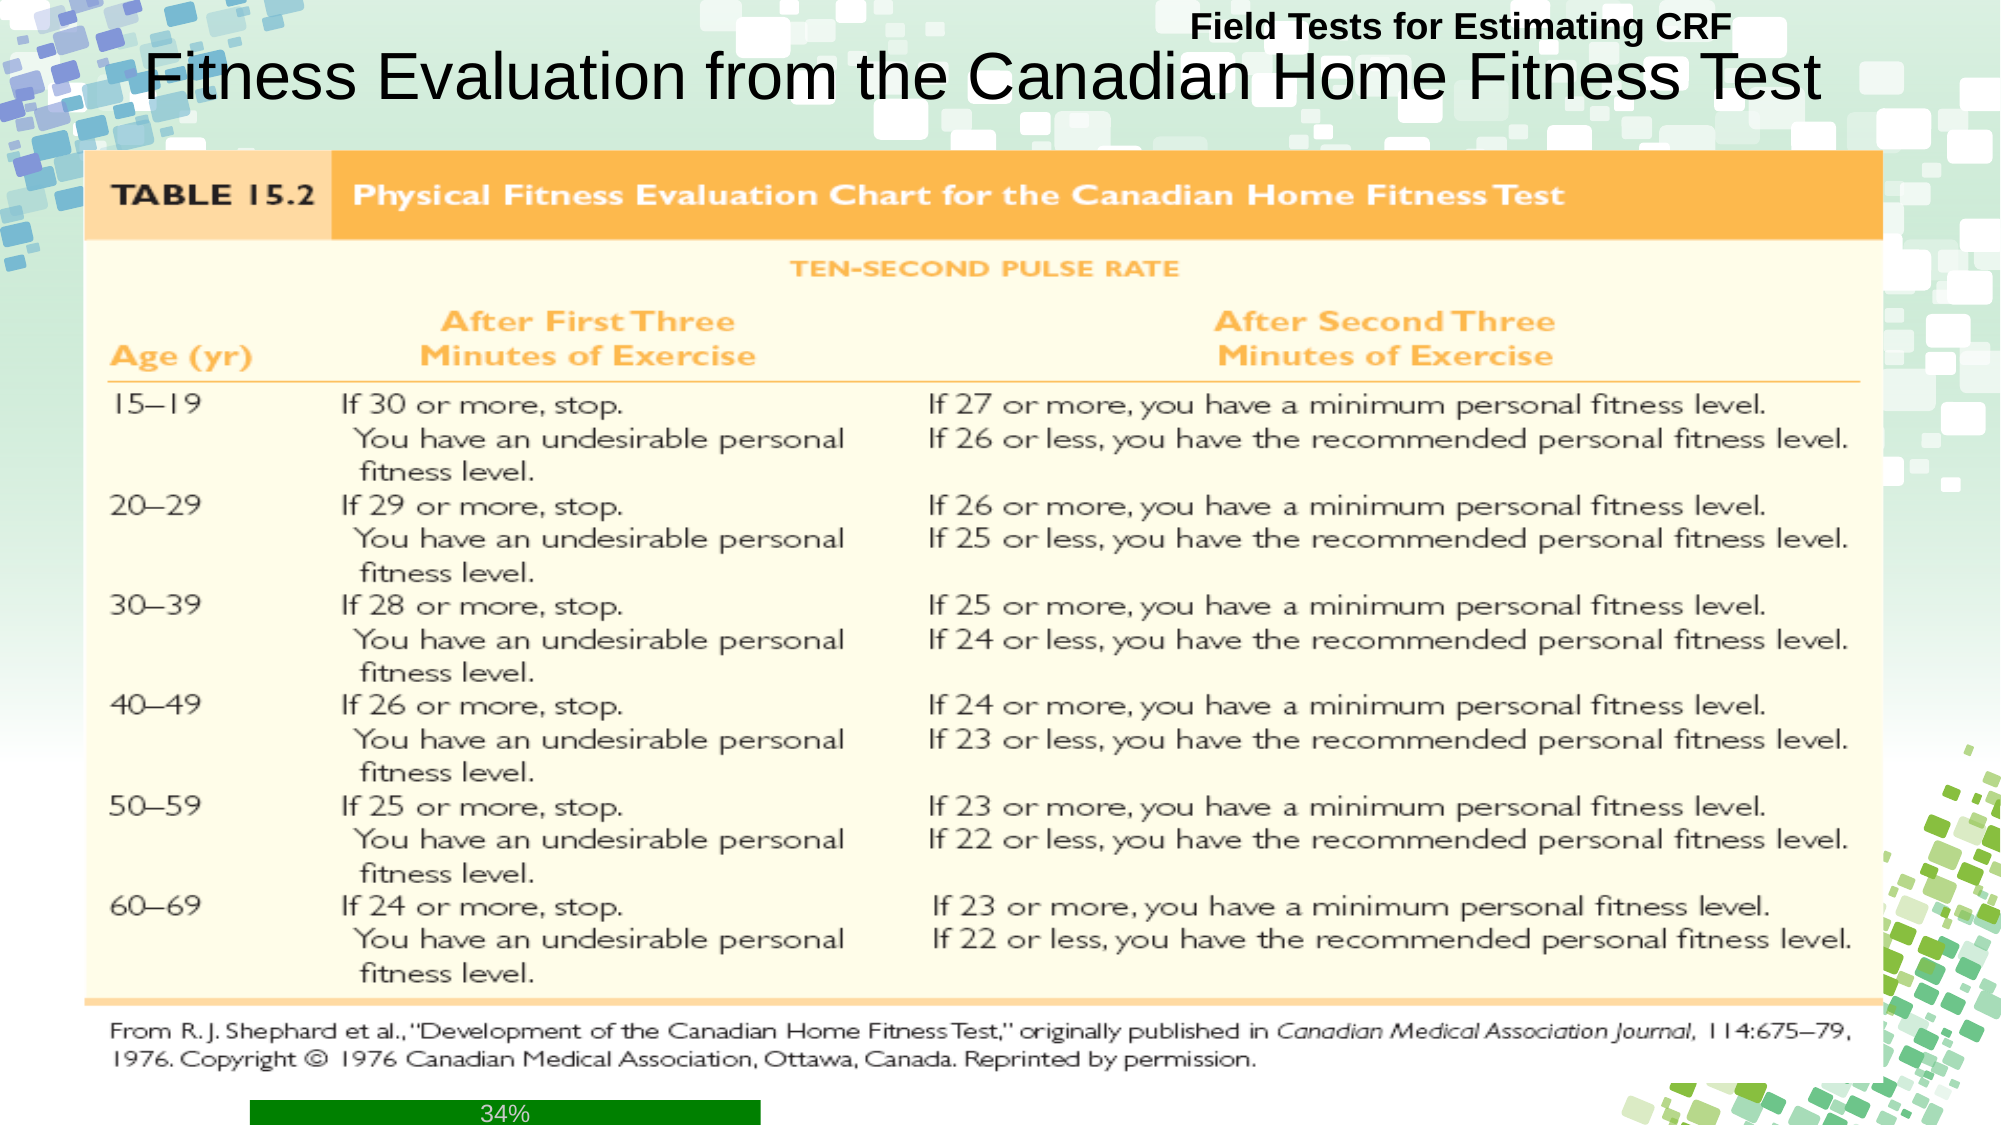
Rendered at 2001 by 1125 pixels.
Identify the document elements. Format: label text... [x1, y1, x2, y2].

text_box Field Tests for Estimating CRF [1174, 2, 1748, 55]
text_box 34% [248, 1098, 763, 1125]
title Fitness Evaluation from the Canadian Home Fitness Test [83, 24, 1884, 149]
picture [83, 149, 1884, 1083]
